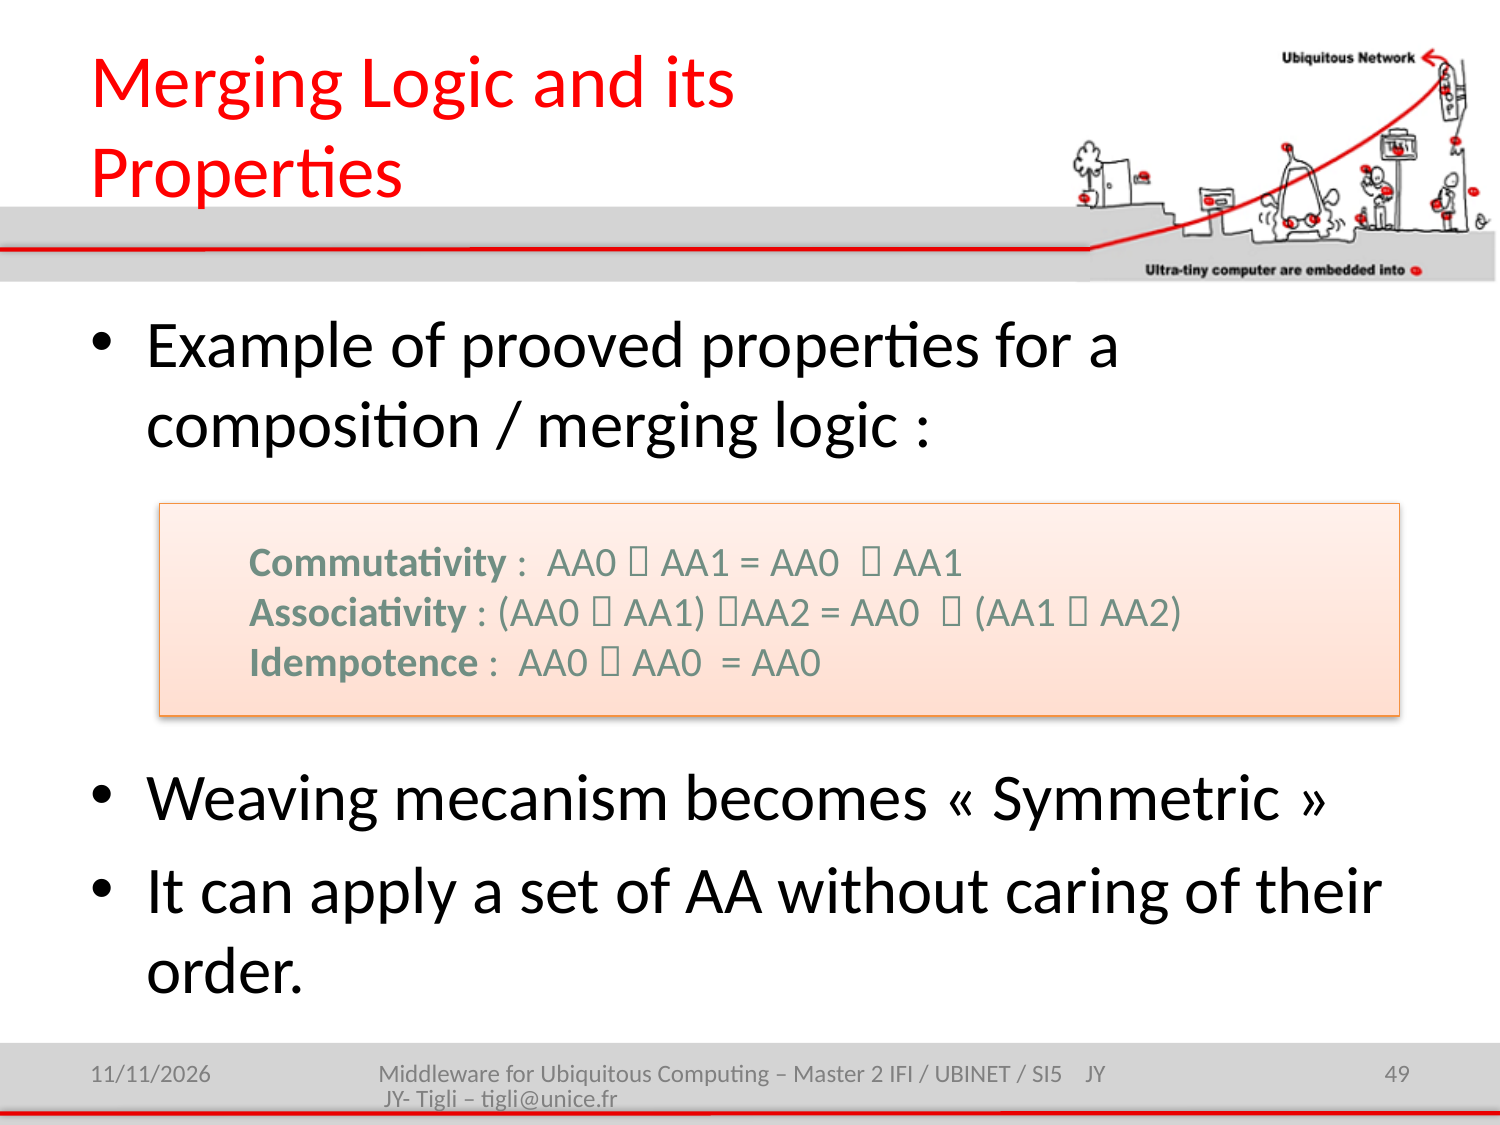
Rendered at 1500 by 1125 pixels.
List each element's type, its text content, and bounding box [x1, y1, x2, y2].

footer Middleware for Ubiquitous Computing – Master 2 IFI / UBINET / SI5 JY JY- Tigli – tigli@unice.fr [363, 1042, 1126, 1103]
slide_number 49 [1253, 1042, 1425, 1103]
title Merging Logic and its Properties [75, 45, 1079, 200]
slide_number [75, 1042, 247, 1103]
picture [1071, 0, 1500, 291]
text_box Commutativity : AA0  AA1 = AA0  AA1 Associativity : (AA0  AA1) AA2 = AA0  (AA1  AA2) Idempotence : AA0  AA0 = AA0 [159, 503, 1400, 717]
list Example of prooved properties for a composition / merging logic : Weaving mecanism becomes « Symmetric » It can apply a set of AA without caring of their order. [75, 292, 1425, 1032]
